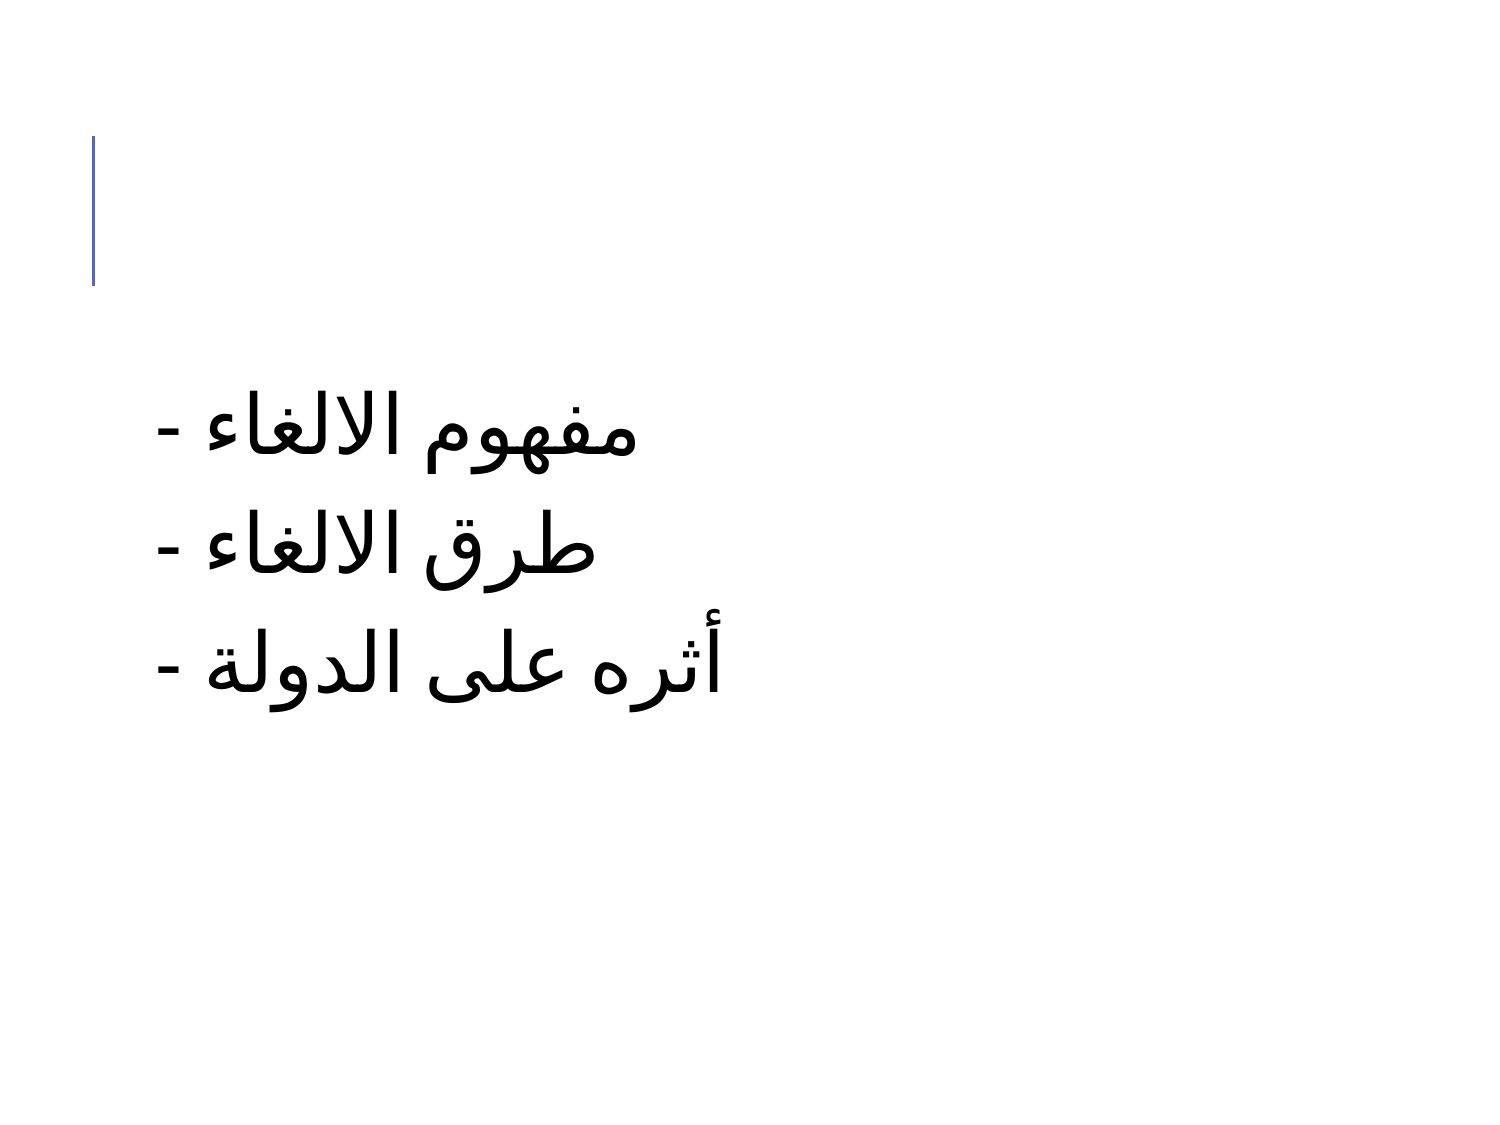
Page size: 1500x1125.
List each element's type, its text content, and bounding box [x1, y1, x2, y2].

list - مفهوم الالغاء - طرق الالغاء - أثره على الدولة [126, 375, 1322, 1035]
